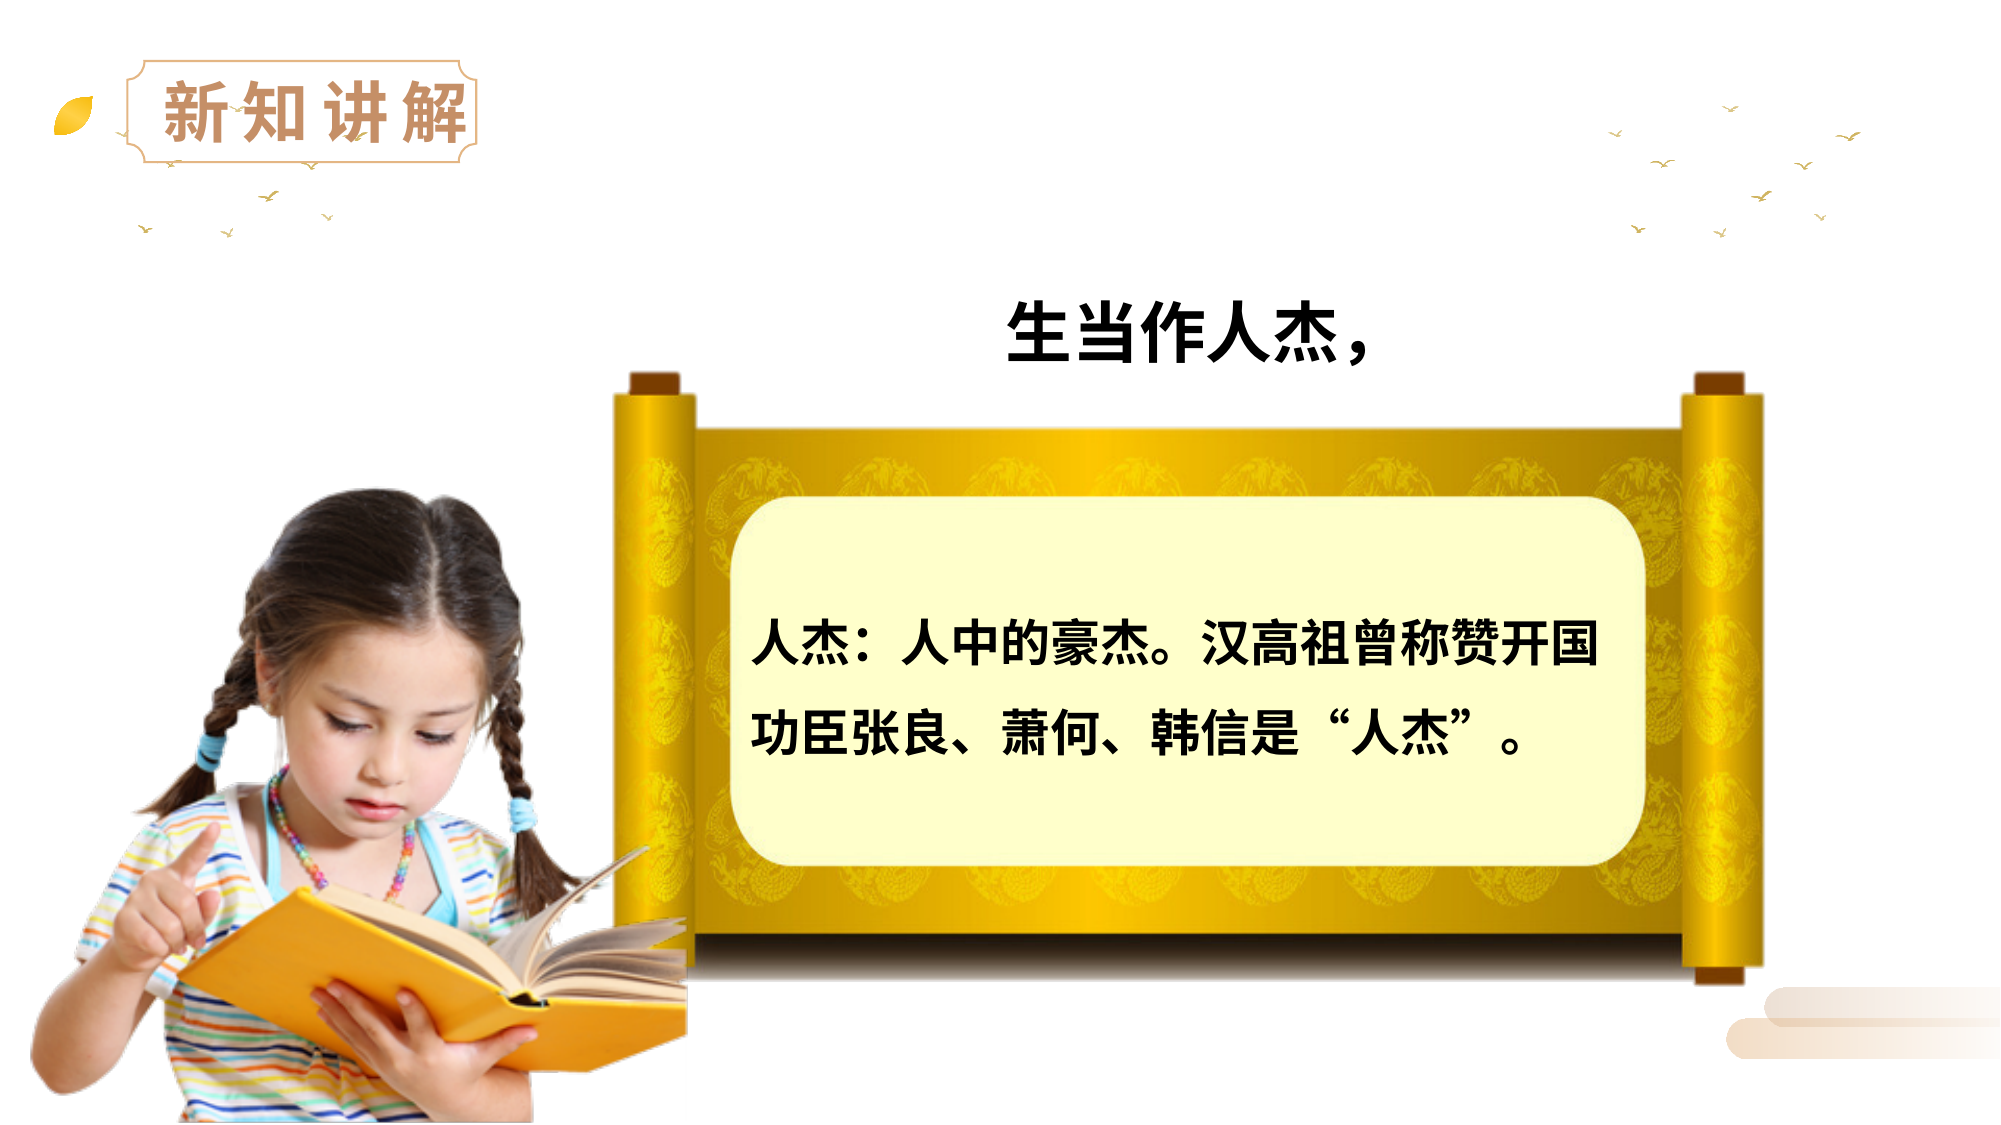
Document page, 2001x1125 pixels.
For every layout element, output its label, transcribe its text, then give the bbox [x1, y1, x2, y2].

text_box 新知讲解 [163, 71, 469, 152]
picture [0, 315, 1818, 1125]
text_box 生当作人杰， [991, 243, 1419, 315]
